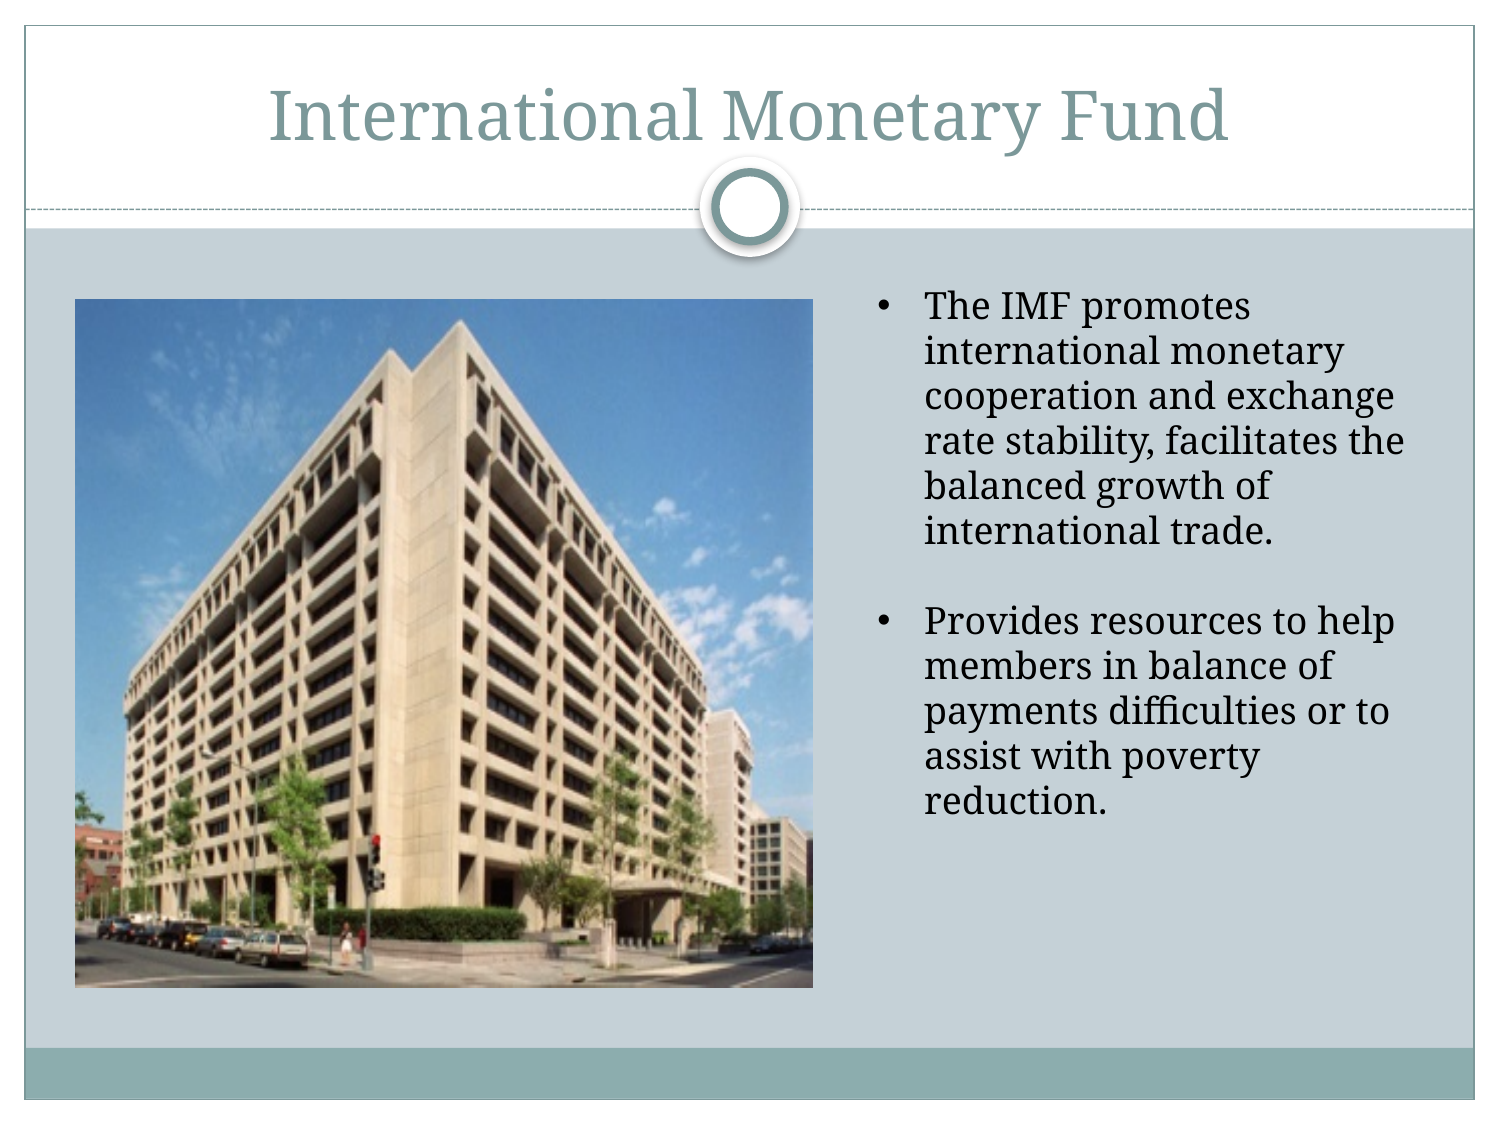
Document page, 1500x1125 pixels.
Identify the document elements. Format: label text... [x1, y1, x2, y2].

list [74, 299, 813, 988]
text_box The IMF promotes international monetary cooperation and exchange rate stability, facilitates the balanced growth of international trade. Provides resources to help members in balance of payments difficulties or to assist with poverty reduction. [862, 274, 1450, 920]
title International Monetary Fund [49, 37, 1450, 162]
